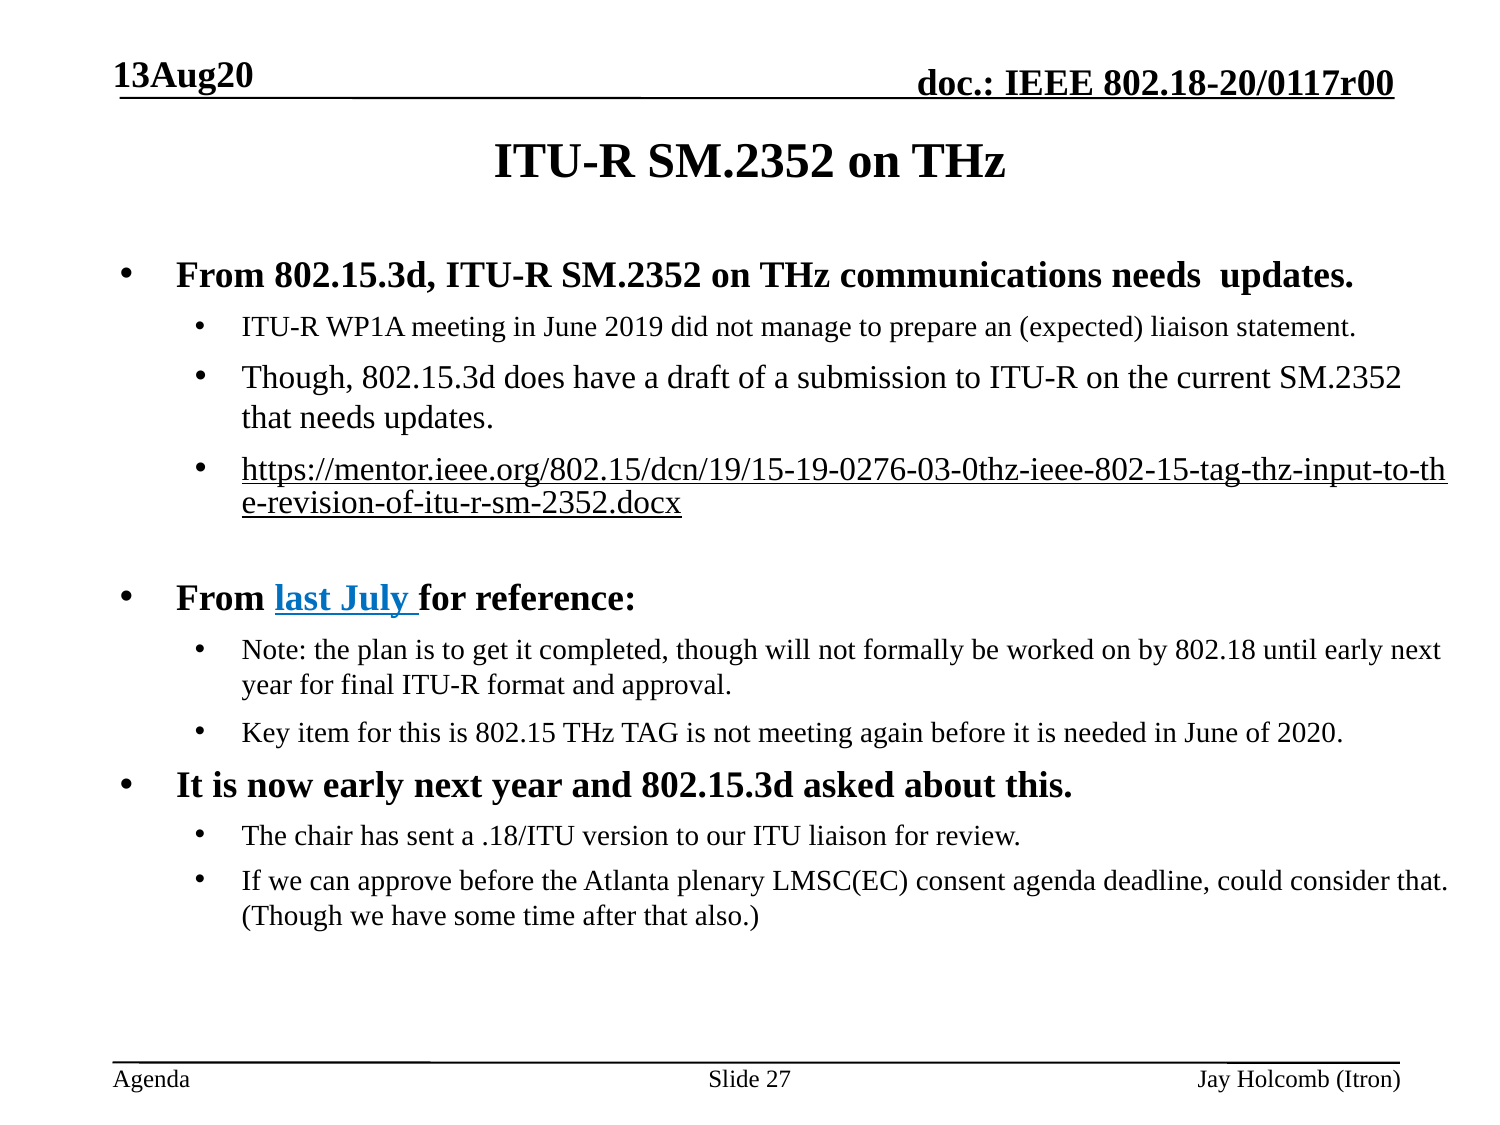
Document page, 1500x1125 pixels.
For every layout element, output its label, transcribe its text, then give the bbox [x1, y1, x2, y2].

slide_number Slide 27 [699, 1061, 800, 1123]
title ITU-R SM.2352 on THz [112, 100, 1388, 174]
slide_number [112, 49, 488, 95]
footer Jay Holcomb (Itron) [878, 1061, 1402, 1093]
list From 802.15.3d, ITU-R SM.2352 on THz communications needs updates. ITU-R WP1A meeting in June 2019 did not manage to prepare an (expected) liaison statement. Though, 802.15.3d does have a draft of a submission to ITU-R on the current SM.2352 that needs updates. https://mentor.ieee.org/802.15/dcn/19/15-19-0276-03-0thz-ieee-802-15-tag-thz-input-to-the-revision-of-itu-r-sm-2352.docx From last July for reference: Note: the plan is to get it completed, though will not formally be worked on by 802.18 until early next year for final ITU-R format and approval. Key item for this is 802.15 THz TAG is not meeting again before it is needed in June of 2020. It is now early next year and 802.15.3d asked about this. The chair has sent a .18/ITU version to our ITU liaison for review. If we can approve before the Atlanta plenary LMSC(EC) consent agenda deadline, could consider that. (Though we have some time after that also.) [104, 174, 1476, 1063]
